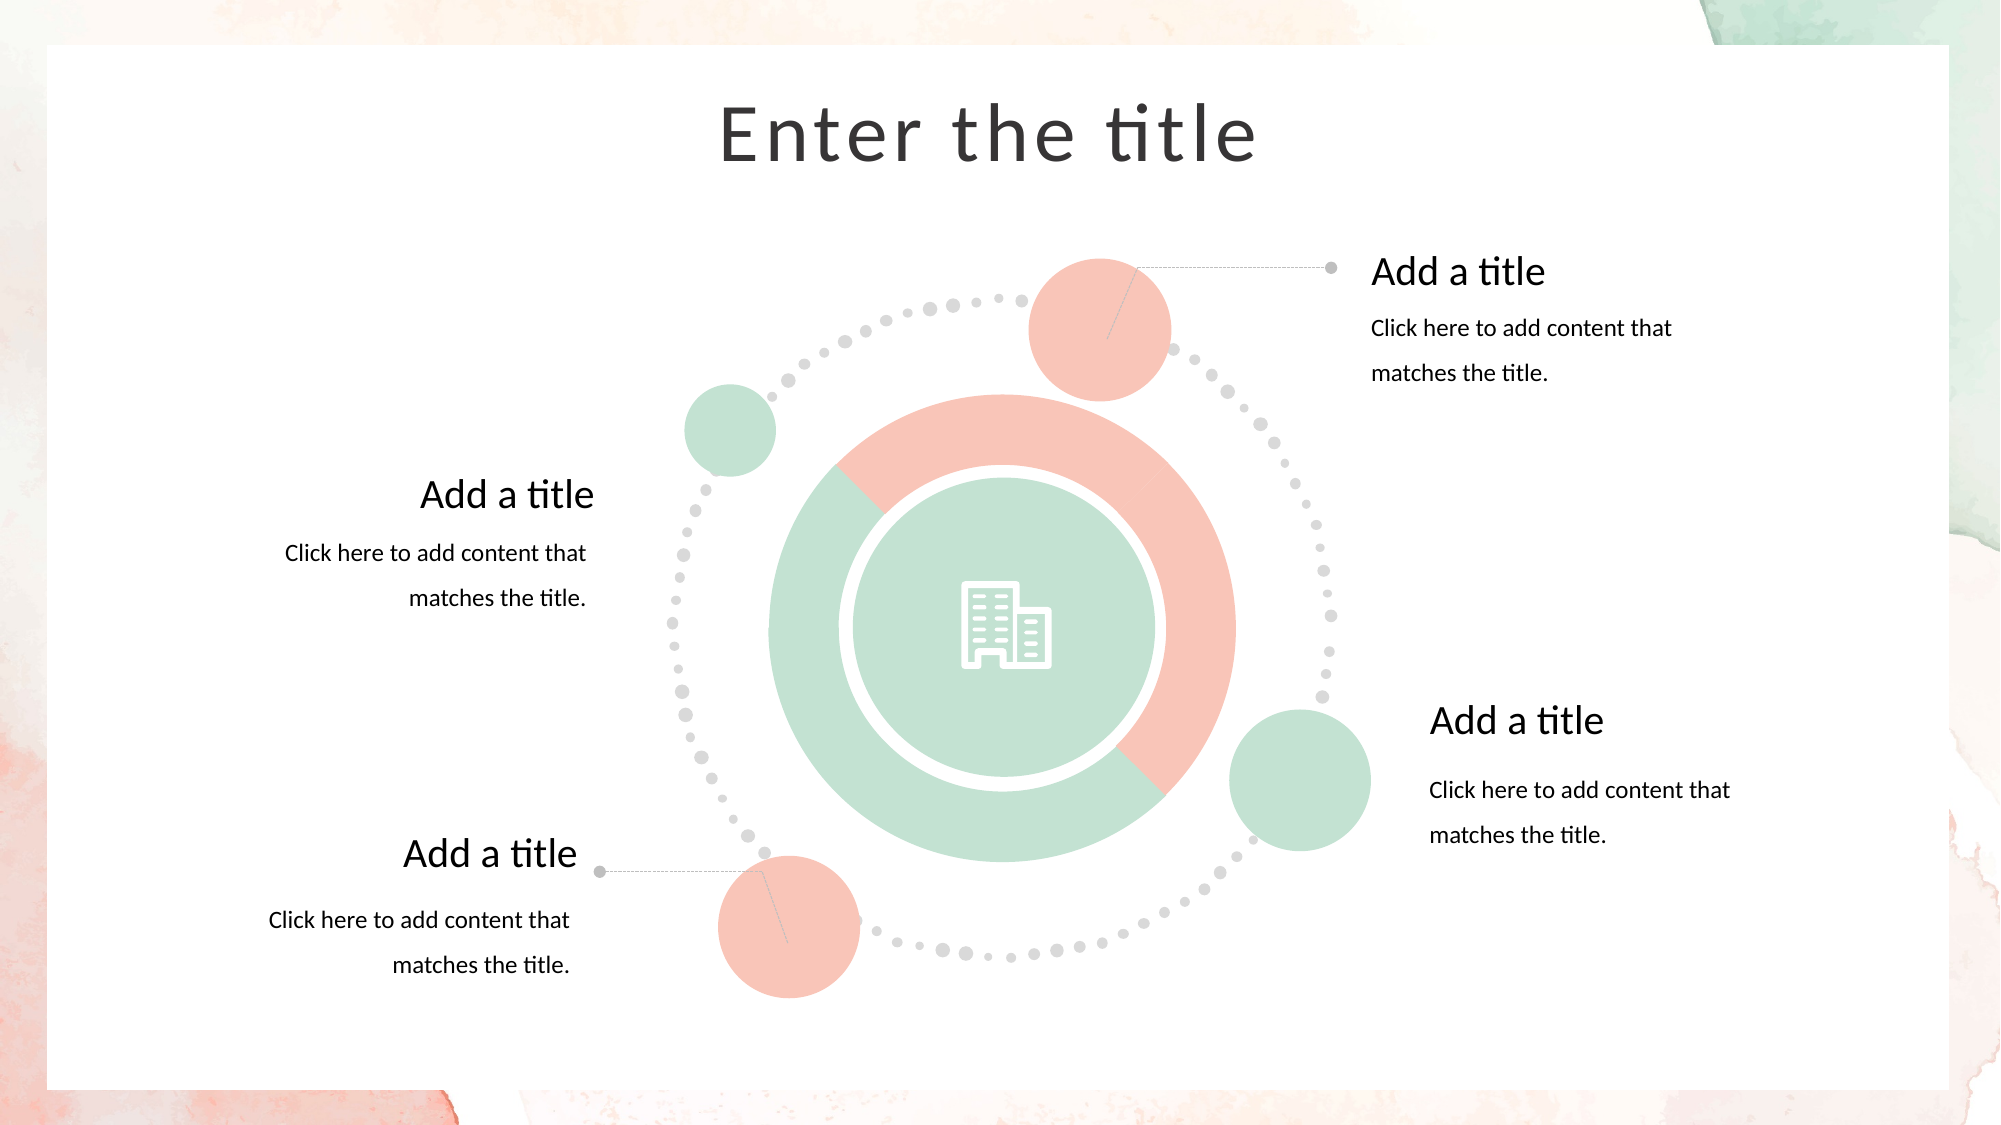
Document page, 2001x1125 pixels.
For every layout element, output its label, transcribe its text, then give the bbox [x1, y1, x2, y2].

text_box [599, 258, 1371, 999]
text_box Click here to add content that matches the title. [196, 514, 599, 619]
text_box Click here to add content that matches the title. [180, 881, 586, 986]
text_box Enter the title [585, 70, 1392, 186]
text_box Add a title [216, 788, 593, 915]
picture [0, 0, 2000, 1125]
text_box Add a title [1356, 206, 1733, 289]
text_box Click here to add content that matches the title. [1414, 751, 1820, 856]
text_box Add a title [233, 432, 599, 514]
text_box Click here to add content that matches the title. [1371, 289, 1762, 394]
text_box Add a title [1414, 655, 1792, 751]
